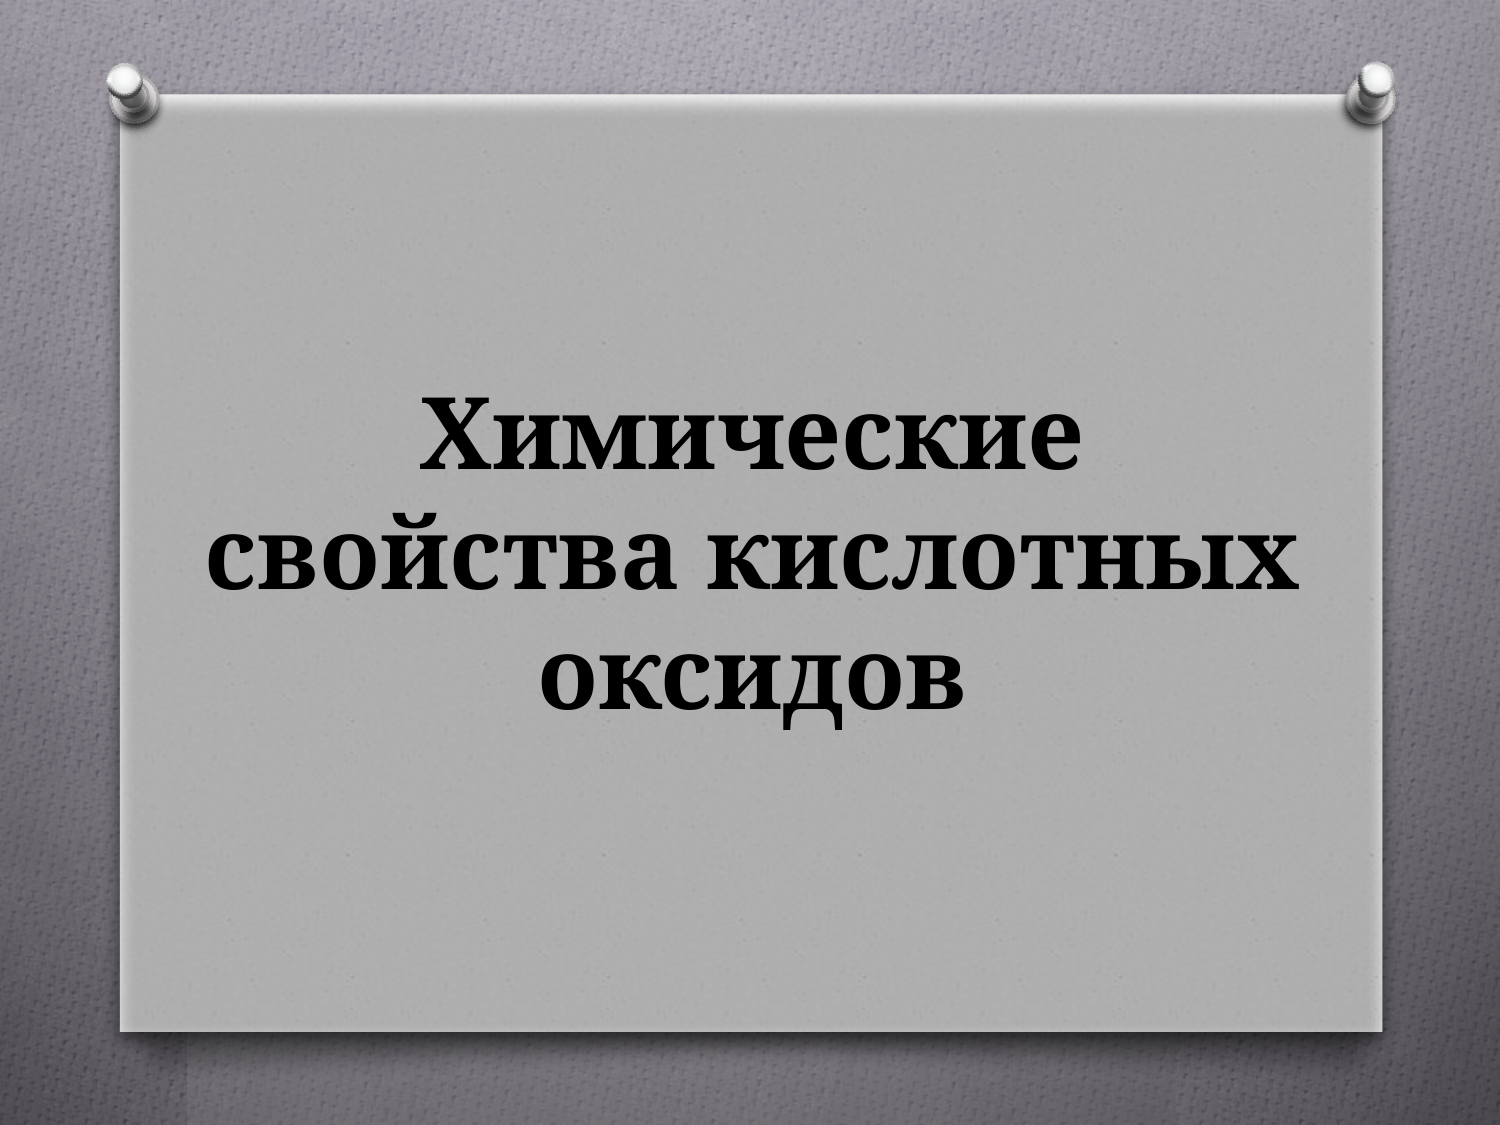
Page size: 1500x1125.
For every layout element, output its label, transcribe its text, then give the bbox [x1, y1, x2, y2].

picture [75, 29, 198, 153]
title Химические свойства кислотных оксидов [183, 134, 1323, 965]
picture [1317, 35, 1439, 156]
